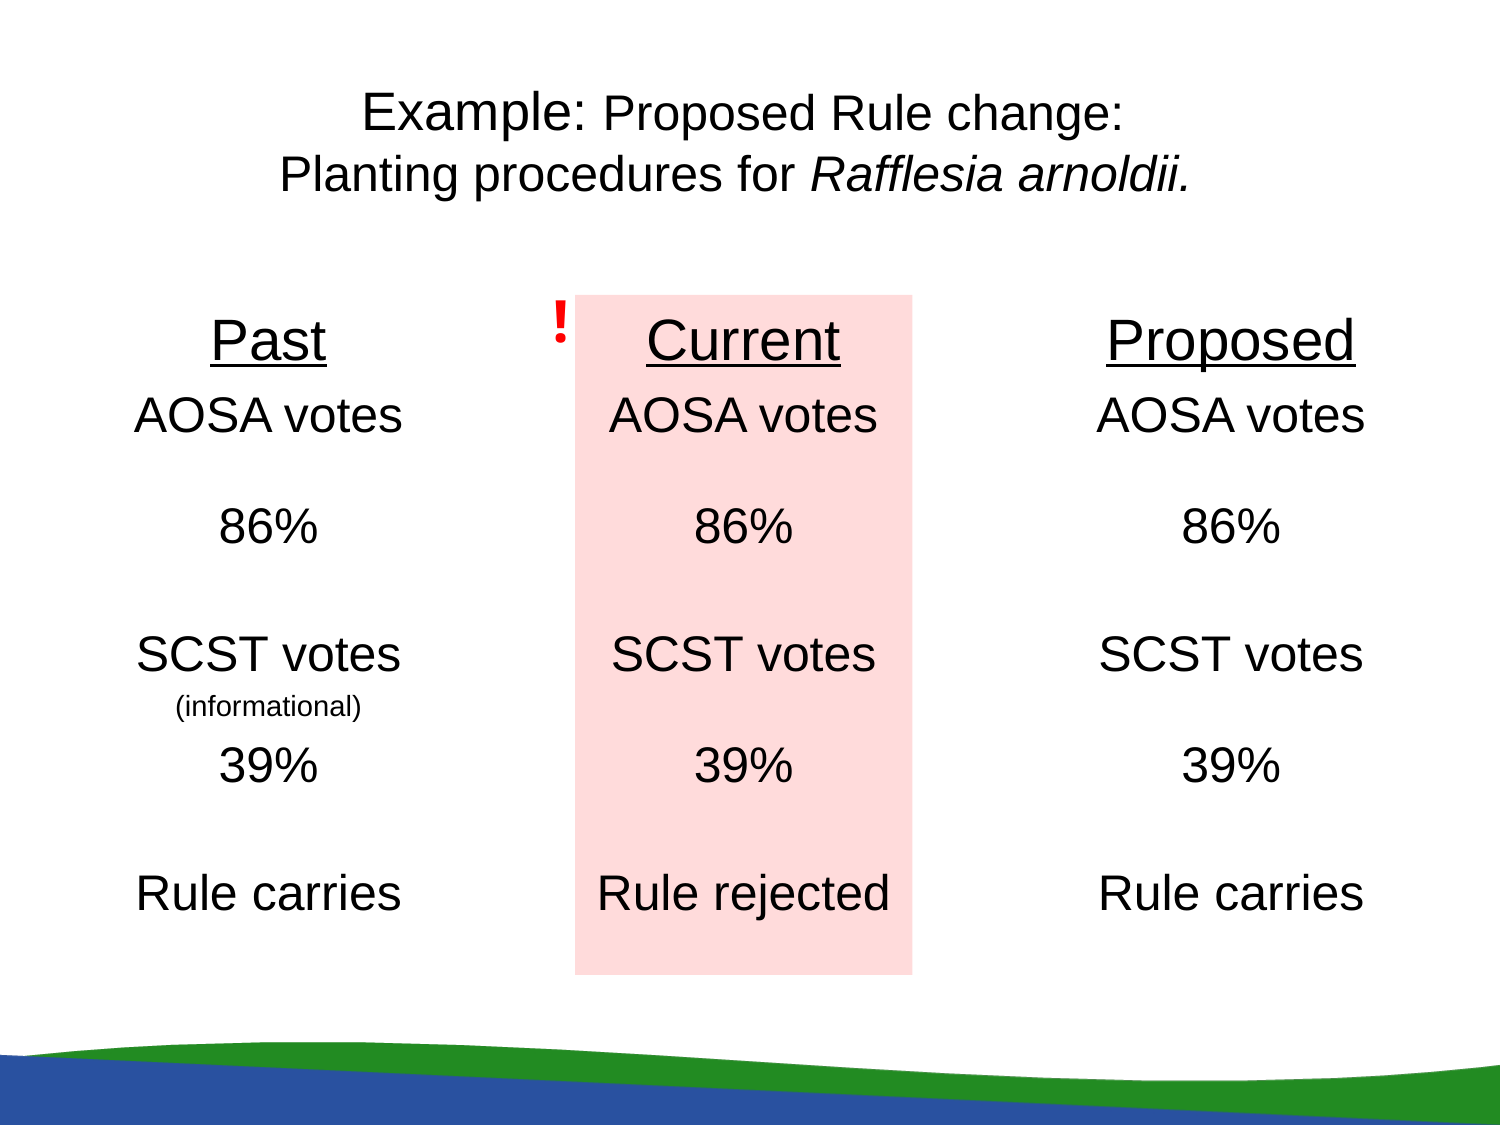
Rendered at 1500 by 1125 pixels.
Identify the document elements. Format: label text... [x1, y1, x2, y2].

text_box Current AOSA votes 86% SCST votes 39% Rule rejected [562, 294, 925, 1038]
text_box Proposed AOSA votes 86% SCST votes 39% Rule carries [1062, 294, 1400, 1038]
title Example: Proposed Rule change: Planting procedures for Rafflesia arnoldii. [75, 45, 1425, 233]
picture [0, 1041, 1500, 1125]
list Past AOSA votes 86% SCST votes (informational) 39% Rule carries [87, 295, 450, 1038]
text_box ! [537, 276, 588, 362]
